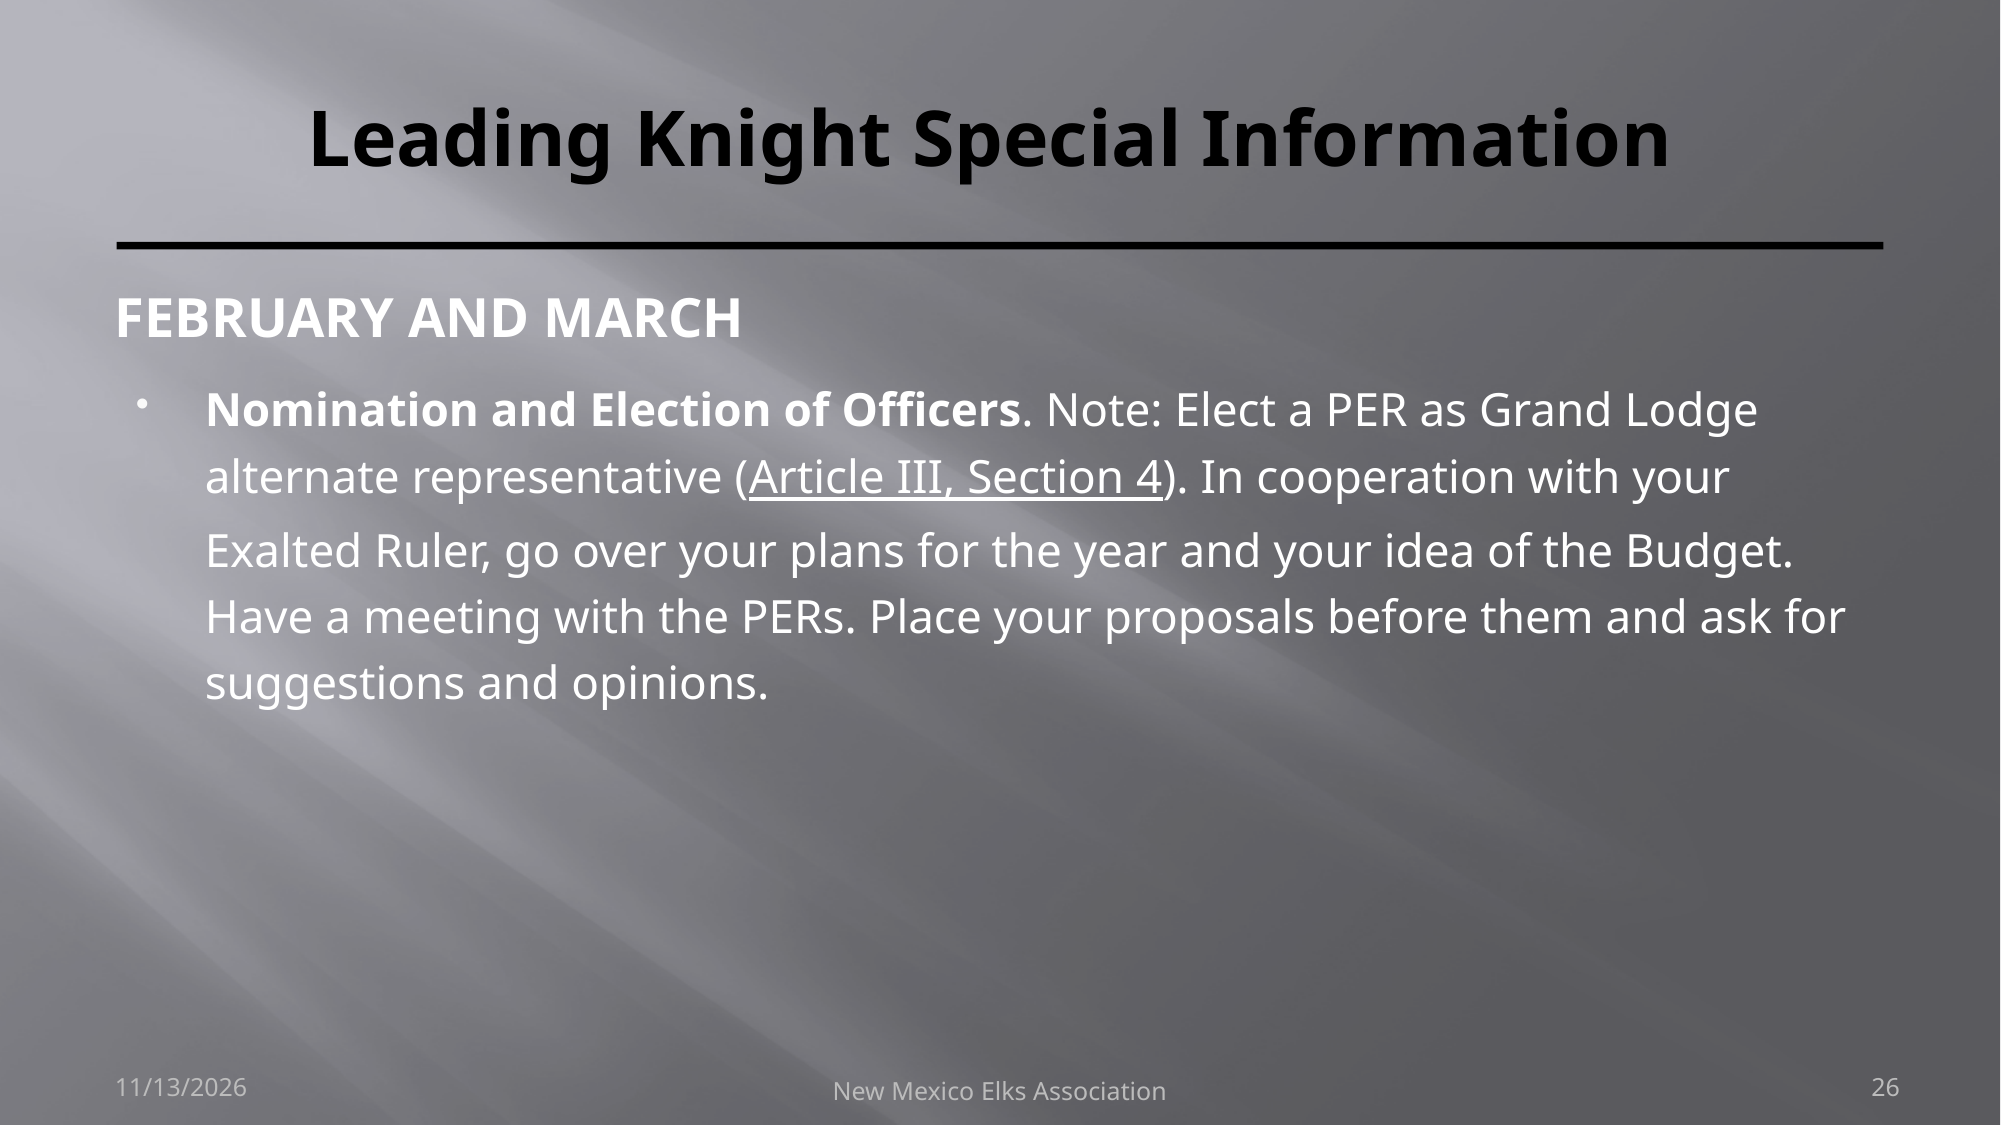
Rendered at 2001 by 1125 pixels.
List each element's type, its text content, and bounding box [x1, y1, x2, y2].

slide_number 26 [1733, 1052, 1900, 1113]
list February and March Nomination and Election of Officers. Note: Elect a PER as Grand Lodge alternate representative (Article III, Section 4). In cooperation with your Exalted Ruler, go over your plans for the year and your idea of the Budget. Have a meeting with the PERs. Place your proposals before them and ask for suggestions and opinions. [99, 262, 1900, 1035]
title Leading Knight Special Information [99, 42, 1900, 230]
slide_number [99, 1052, 567, 1113]
footer New Mexico Elks Association [683, 1052, 1317, 1113]
